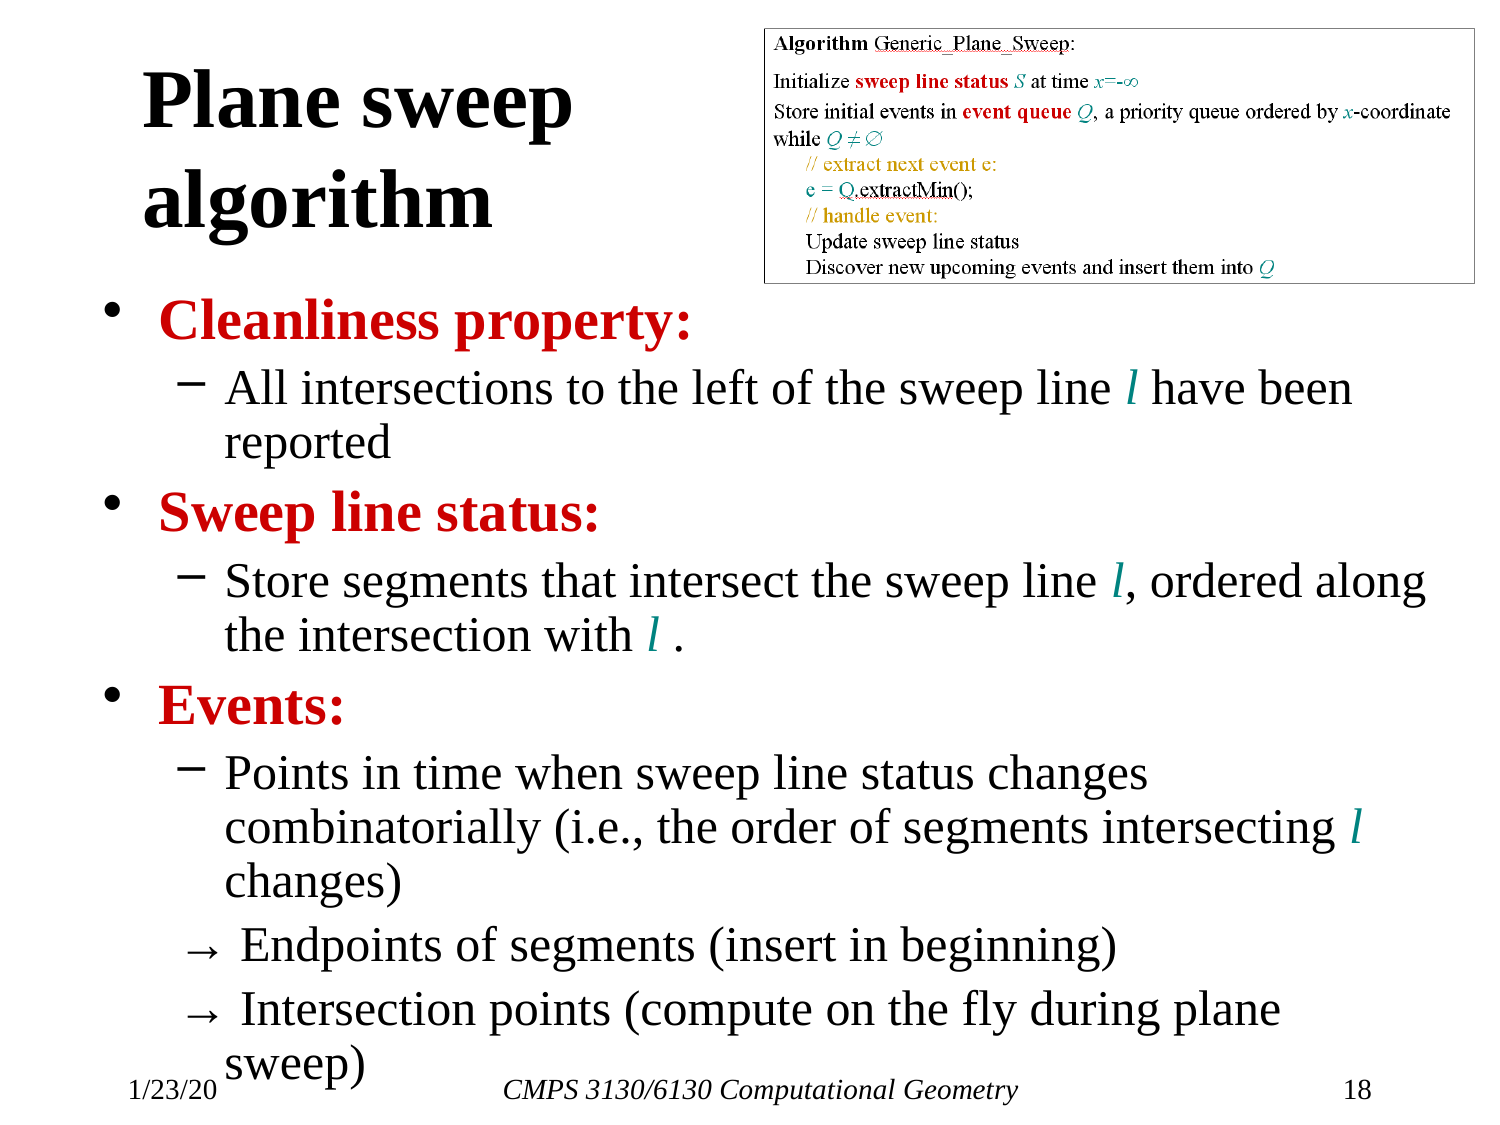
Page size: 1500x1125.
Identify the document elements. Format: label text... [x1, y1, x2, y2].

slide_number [112, 1065, 255, 1100]
title Plane sweep algorithm [127, 50, 749, 238]
slide_number 18 [1264, 1065, 1388, 1100]
picture [754, 17, 1484, 293]
footer CMPS 3130/6130 Computational Geometry [285, 1065, 1237, 1100]
list Cleanliness property: All intersections to the left of the sweep line l have been reported Sweep line status: Store segments that intersect the sweep line l, ordered along the intersection with l . Events: Points in time when sweep line status changes combinatorially (i.e., the order of segments intersecting l changes) → Endpoints of segments (insert in beginning) → Intersection points (compute on the fly during plane sweep) [87, 281, 1451, 1065]
